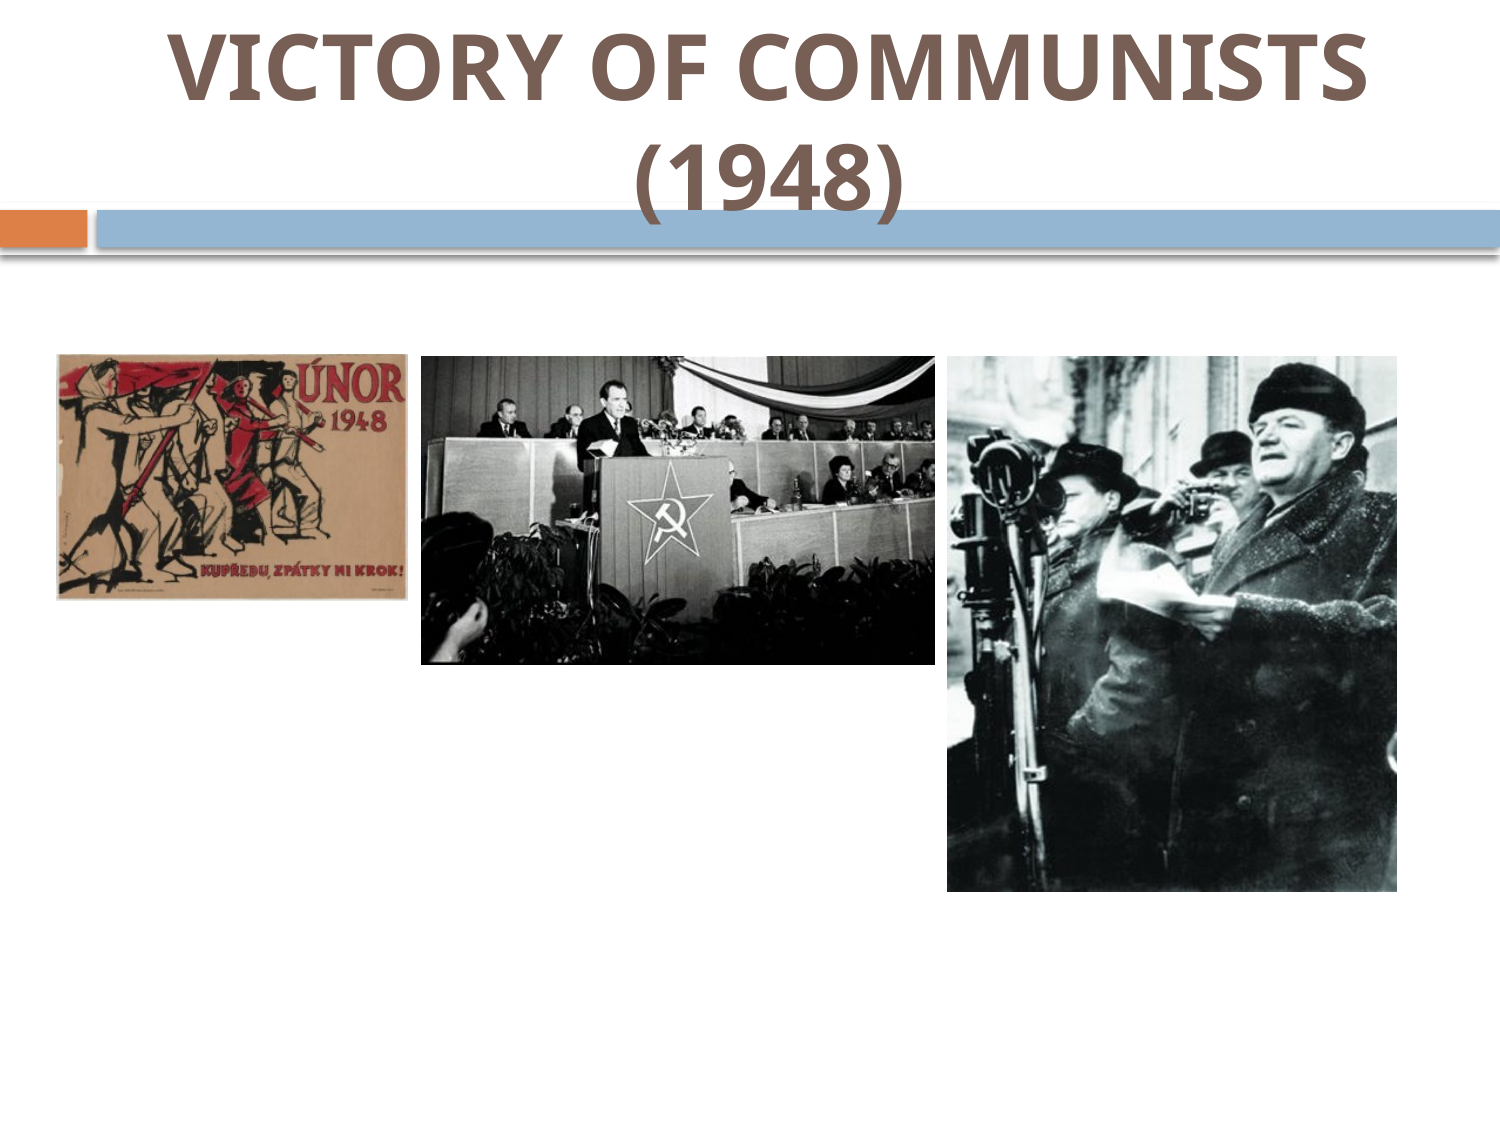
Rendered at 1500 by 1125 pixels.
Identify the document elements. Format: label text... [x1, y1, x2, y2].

picture [420, 356, 935, 666]
picture [56, 354, 409, 602]
title victory of communists (1948) [100, 37, 1438, 200]
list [946, 356, 1398, 893]
